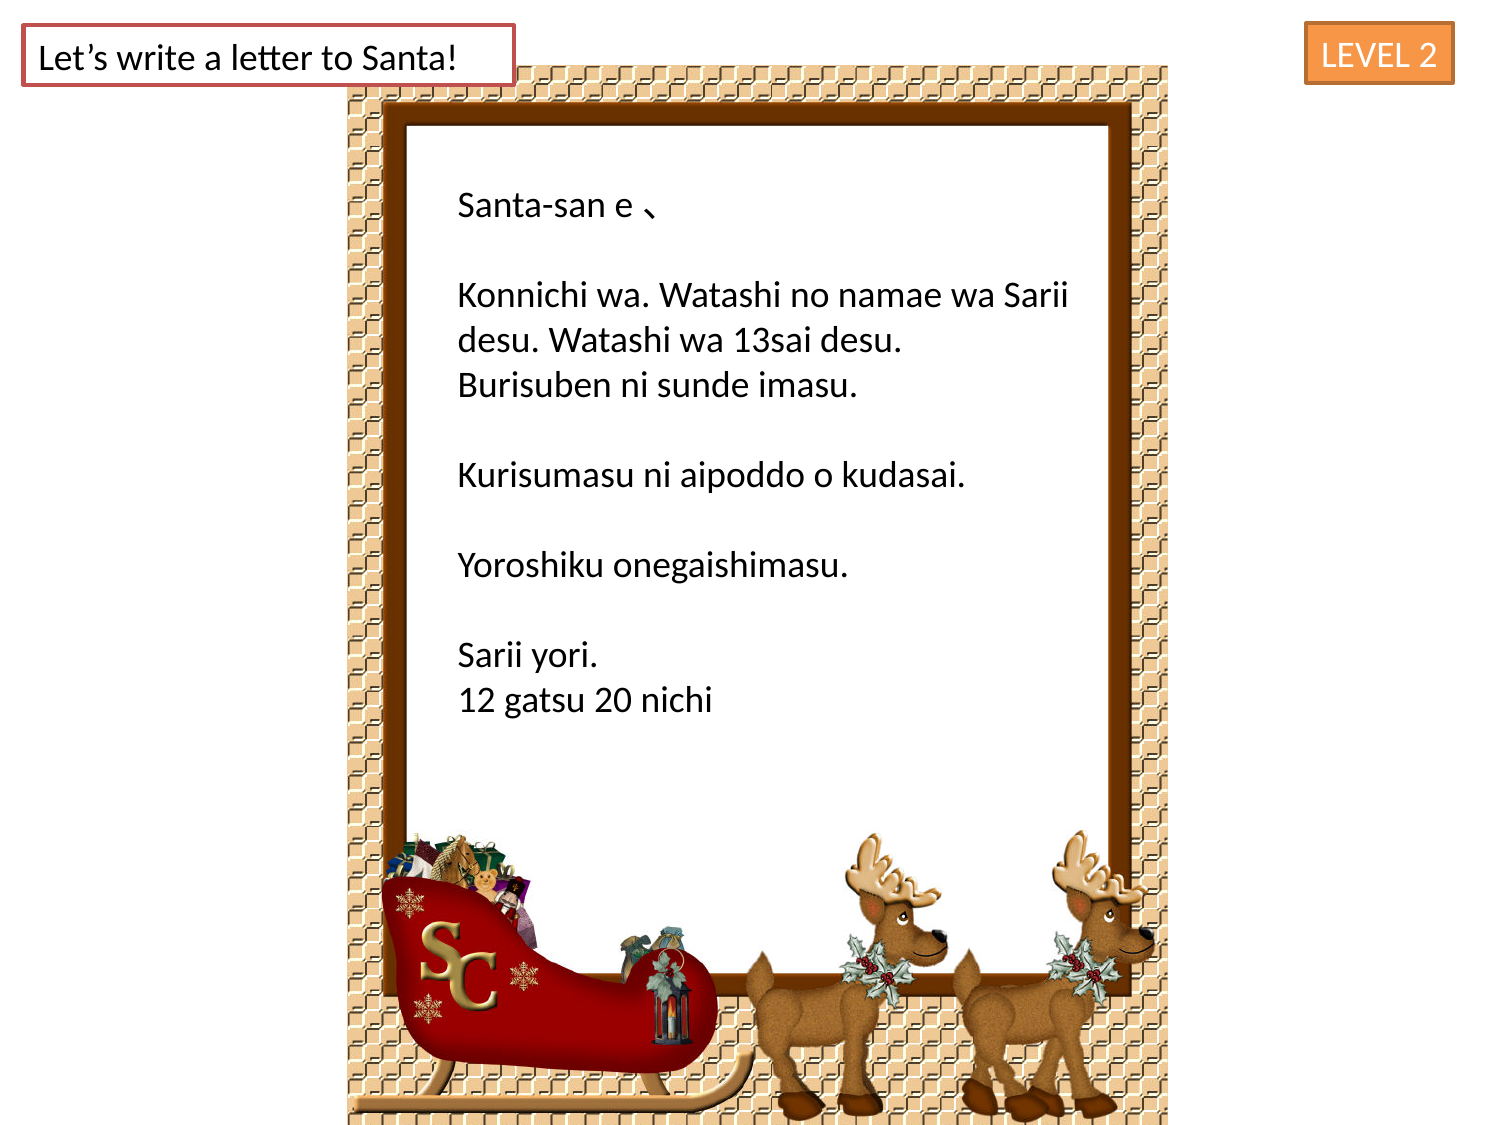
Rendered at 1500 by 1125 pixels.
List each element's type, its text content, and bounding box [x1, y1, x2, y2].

text_box Let’s write a letter to Santa! [21, 23, 516, 87]
text_box LEVEL 2 [1304, 21, 1455, 85]
picture [347, 65, 1168, 1125]
